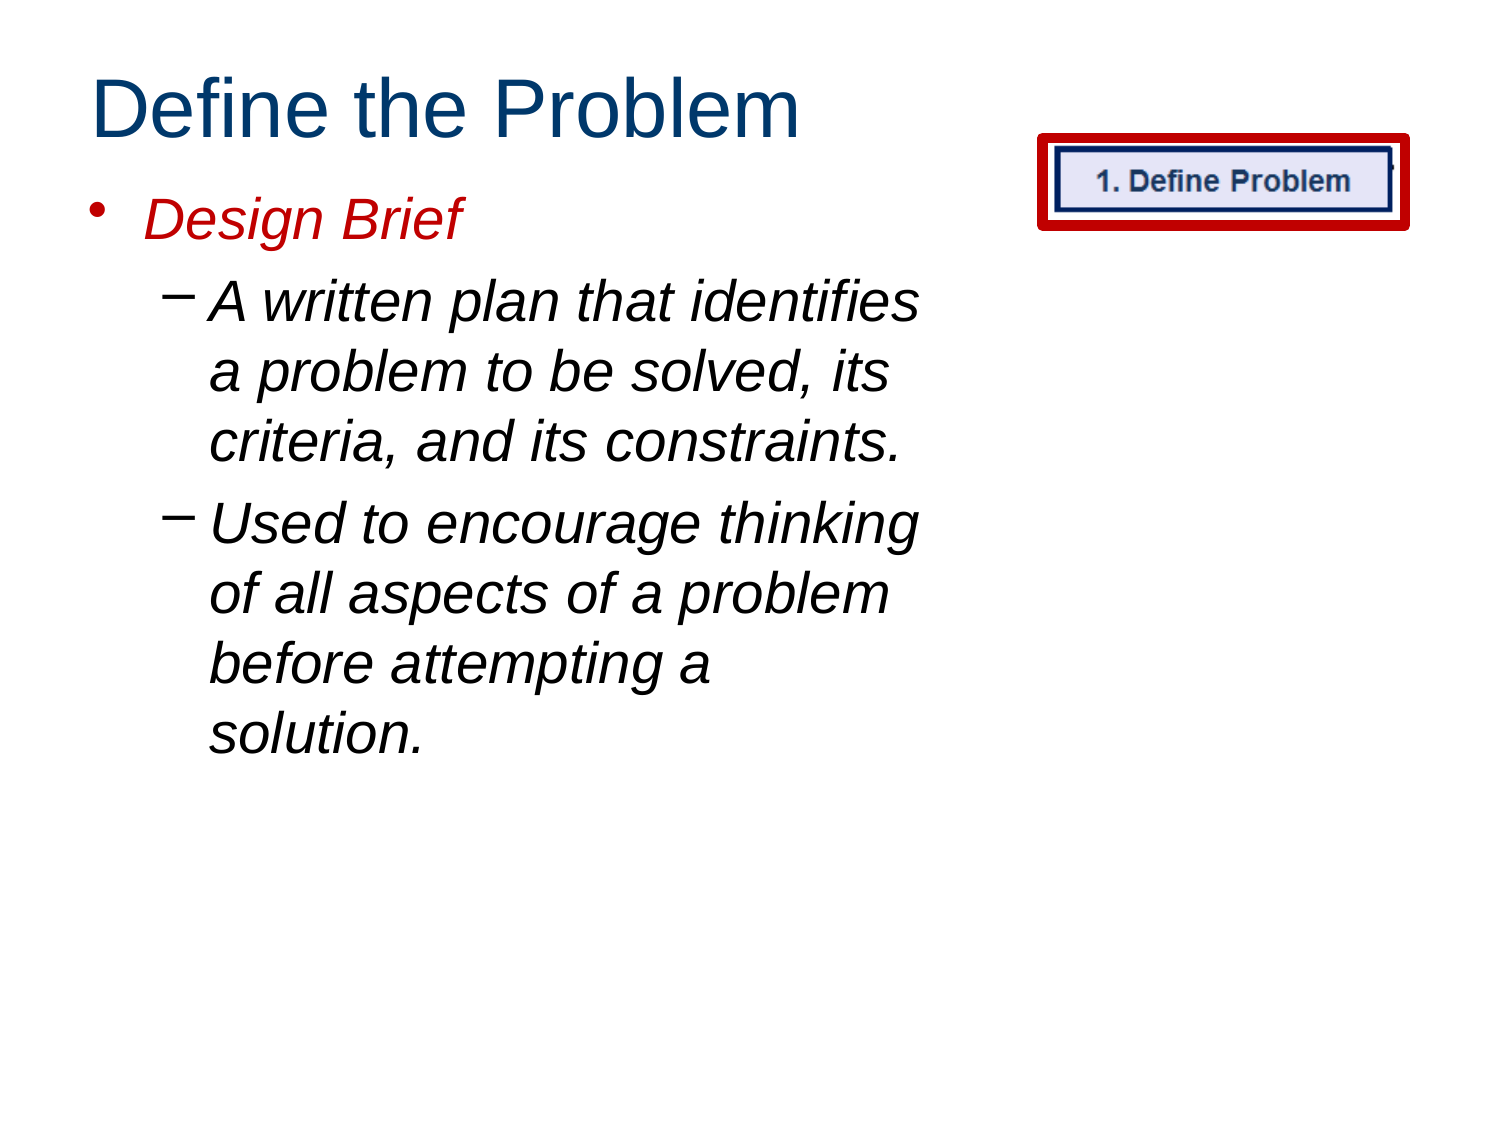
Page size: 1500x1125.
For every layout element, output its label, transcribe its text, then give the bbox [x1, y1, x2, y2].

picture [1049, 132, 1413, 226]
title Define the Problem [75, 45, 1425, 163]
text_box [1040, 136, 1045, 228]
text_box Design Brief A written plan that identifies a problem to be solved, its criteria, and its constraints. Used to encourage thinking of all aspects of a problem before attempting a solution. [72, 174, 938, 953]
